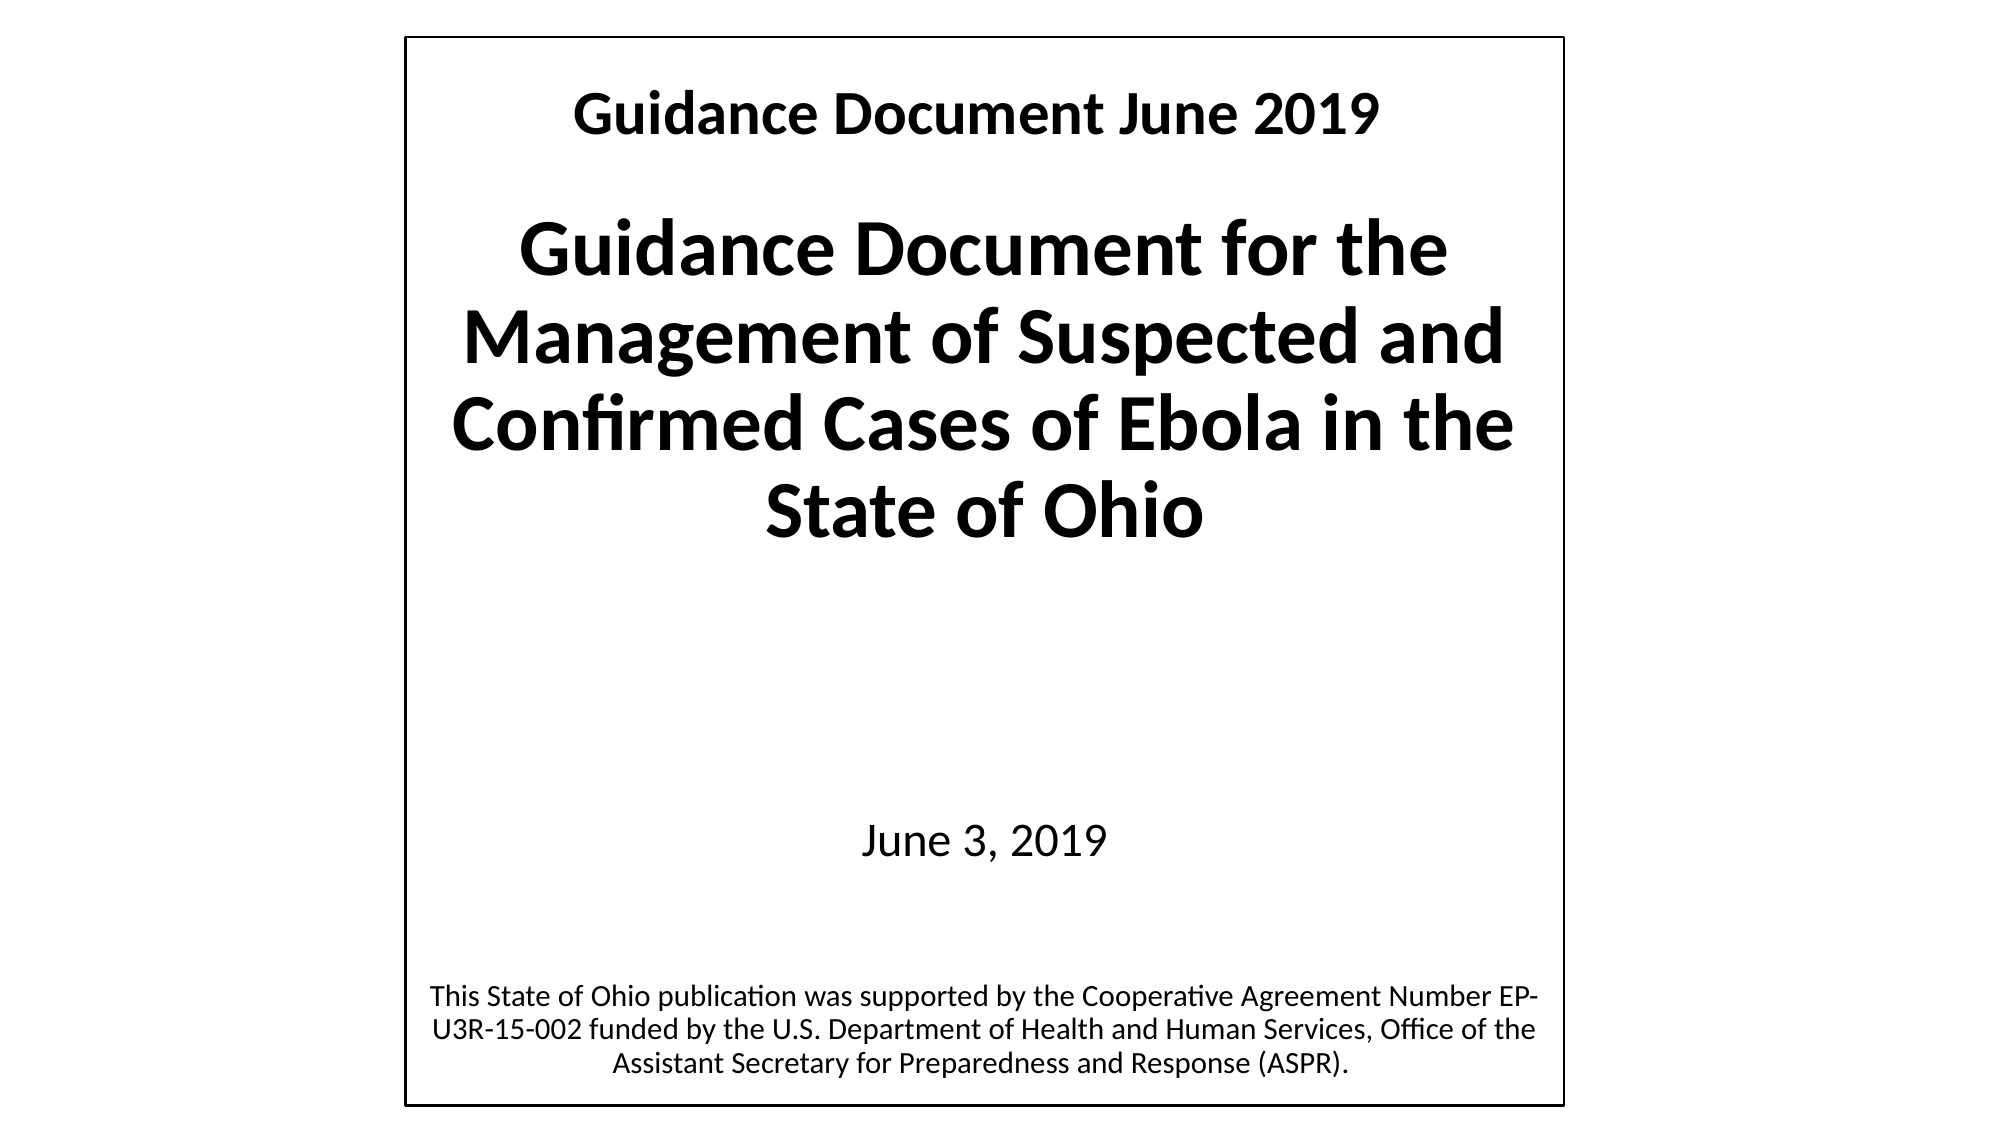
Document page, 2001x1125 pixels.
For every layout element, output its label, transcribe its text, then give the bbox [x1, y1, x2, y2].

list Guidance Document June 2019 Guidance Document for the Management of Suspected and Confirmed Cases of Ebola in the State of Ohio June 3, 2019 This State of Ohio publication was supported by the Cooperative Agreement Number EP-U3R-15-002 funded by the U.S. Department of Health and Human Services, Office of the Assistant Secretary for Preparedness and Response (ASPR). [405, 37, 1565, 1106]
